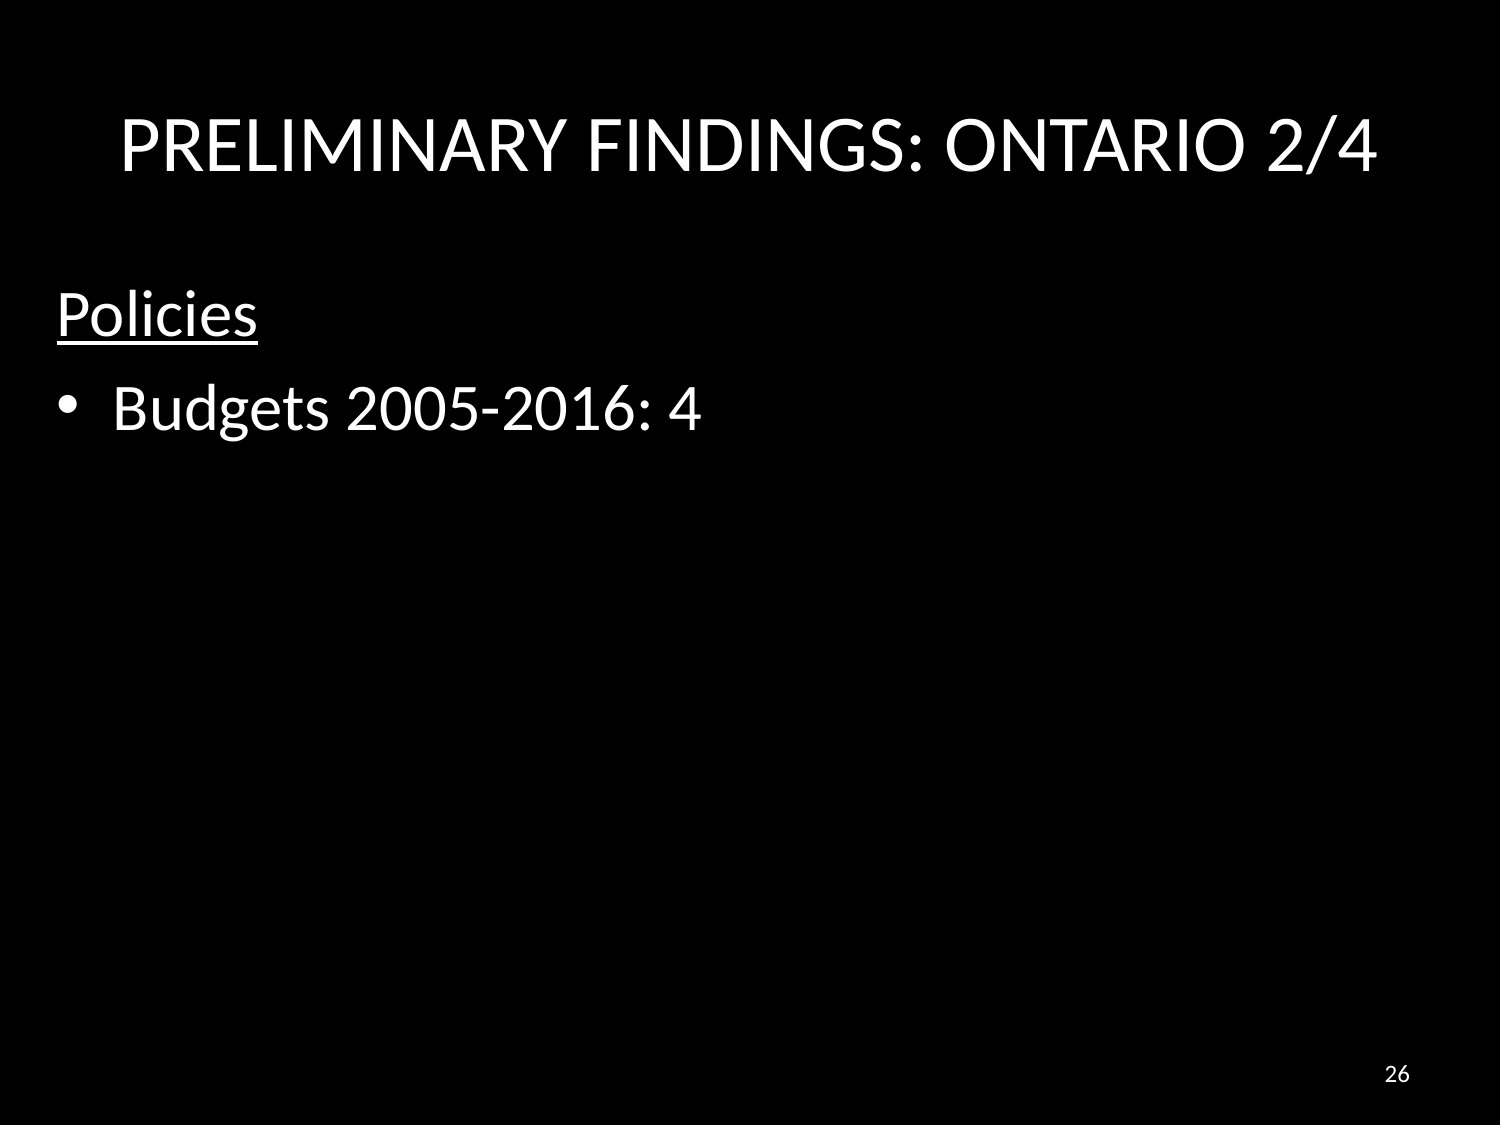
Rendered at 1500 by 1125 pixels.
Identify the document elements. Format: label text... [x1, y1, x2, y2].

list Policies Budgets 2005-2016: 4 [41, 262, 1477, 1043]
title PRELIMINARY FINDINGS: ONTARIO 2/4 [75, 45, 1425, 233]
slide_number 26 [1074, 1042, 1425, 1103]
